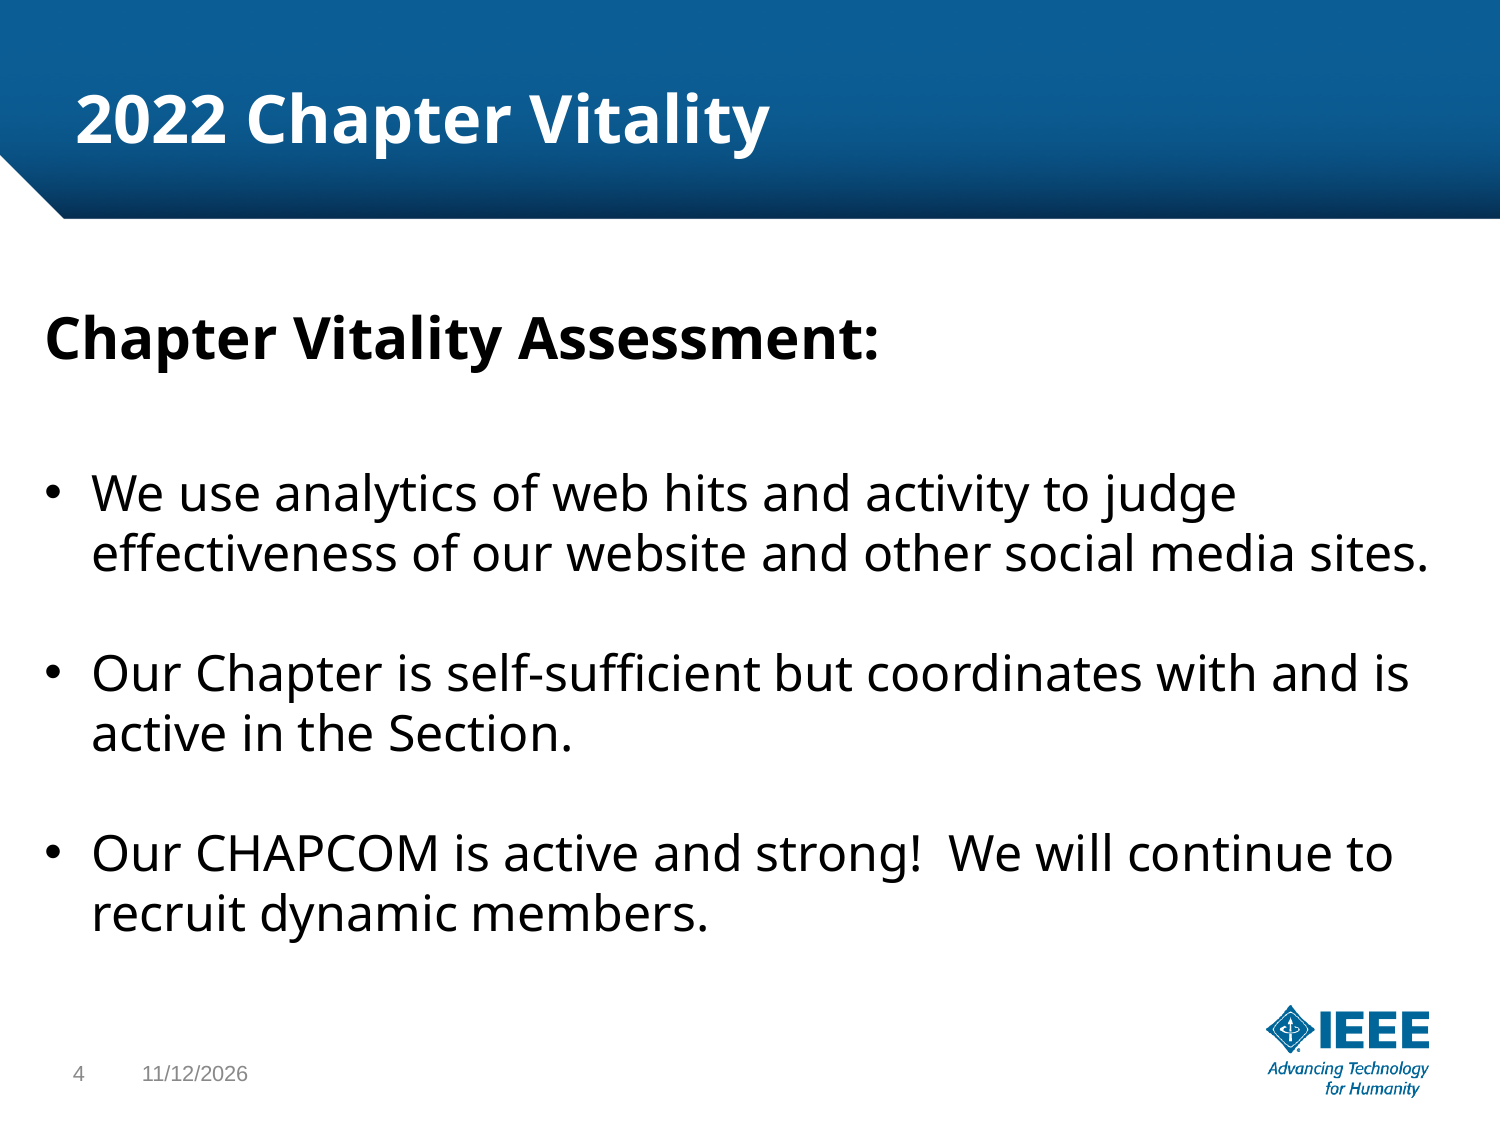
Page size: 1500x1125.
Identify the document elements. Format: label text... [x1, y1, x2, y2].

text_box Chapter Vitality Assessment: We use analytics of web hits and activity to judge effectiveness of our website and other social media sites. Our Chapter is self-sufficient but coordinates with and is active in the Section. Our CHAPCOM is active and strong! We will continue to recruit dynamic members. [29, 293, 1500, 1125]
title 2022 Chapter Vitality [60, 32, 1500, 202]
picture [0, 0, 1500, 1125]
